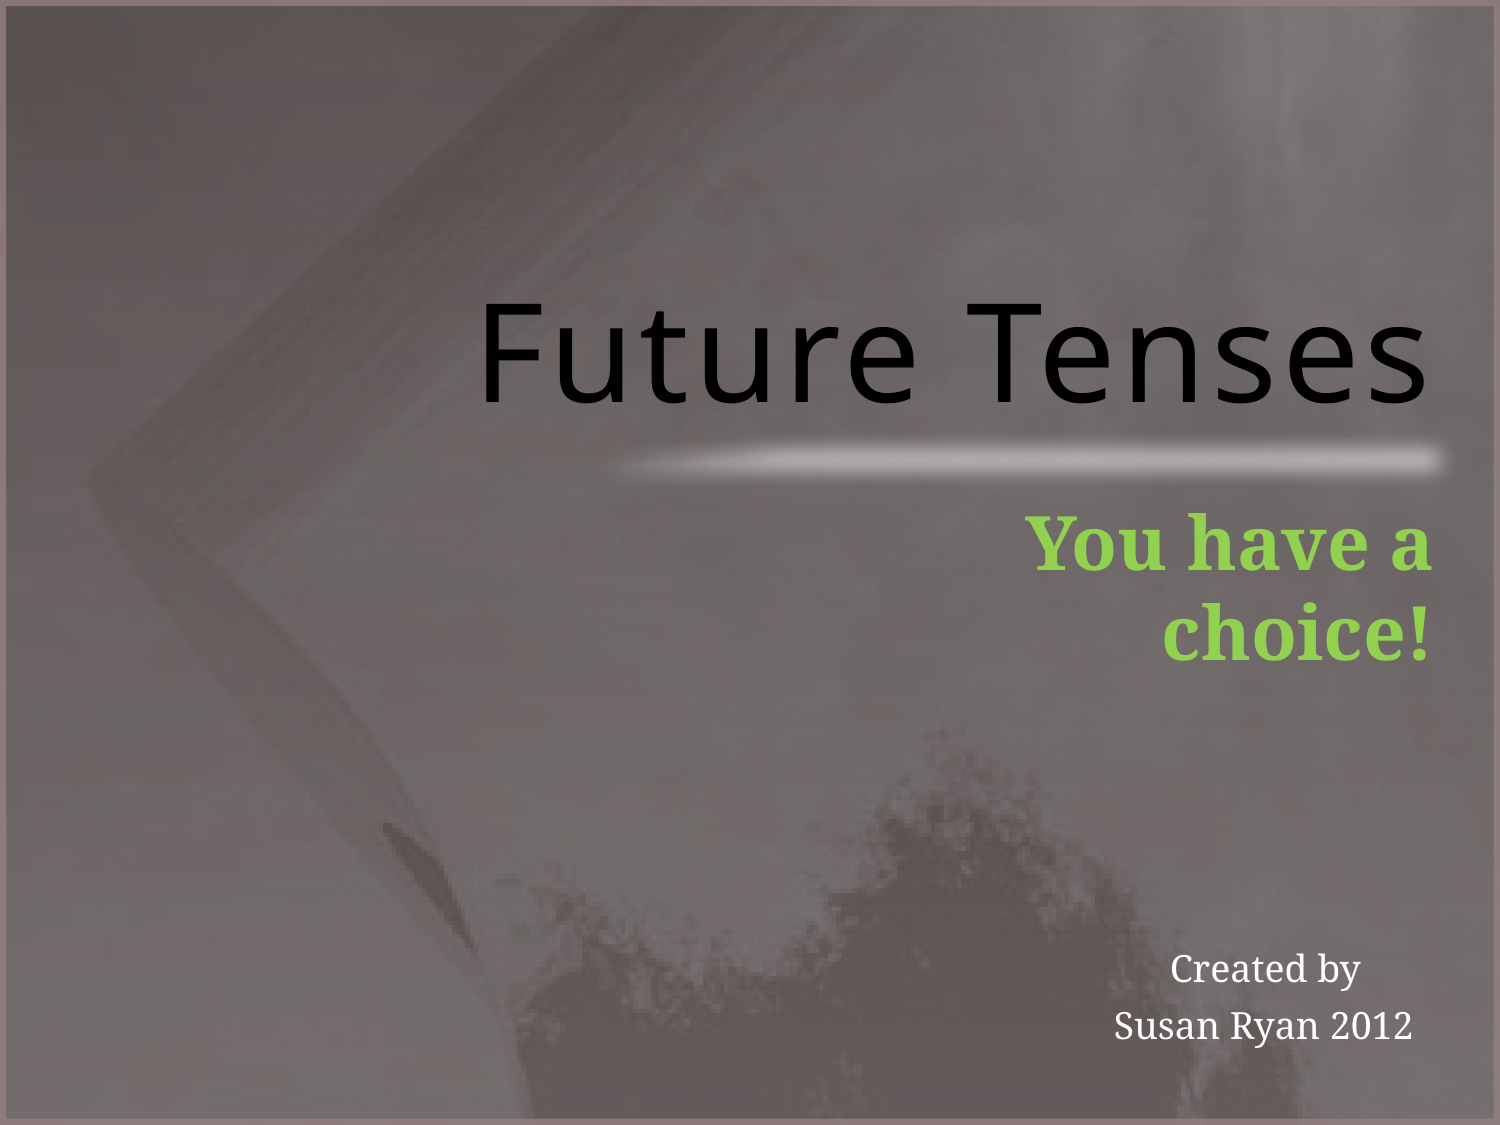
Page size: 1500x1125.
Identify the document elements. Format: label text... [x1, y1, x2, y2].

text_box Created by Susan Ryan 2012 [1098, 937, 1442, 1058]
title Future Tenses [52, 37, 1448, 438]
subtitle You have a choice! [750, 487, 1450, 625]
